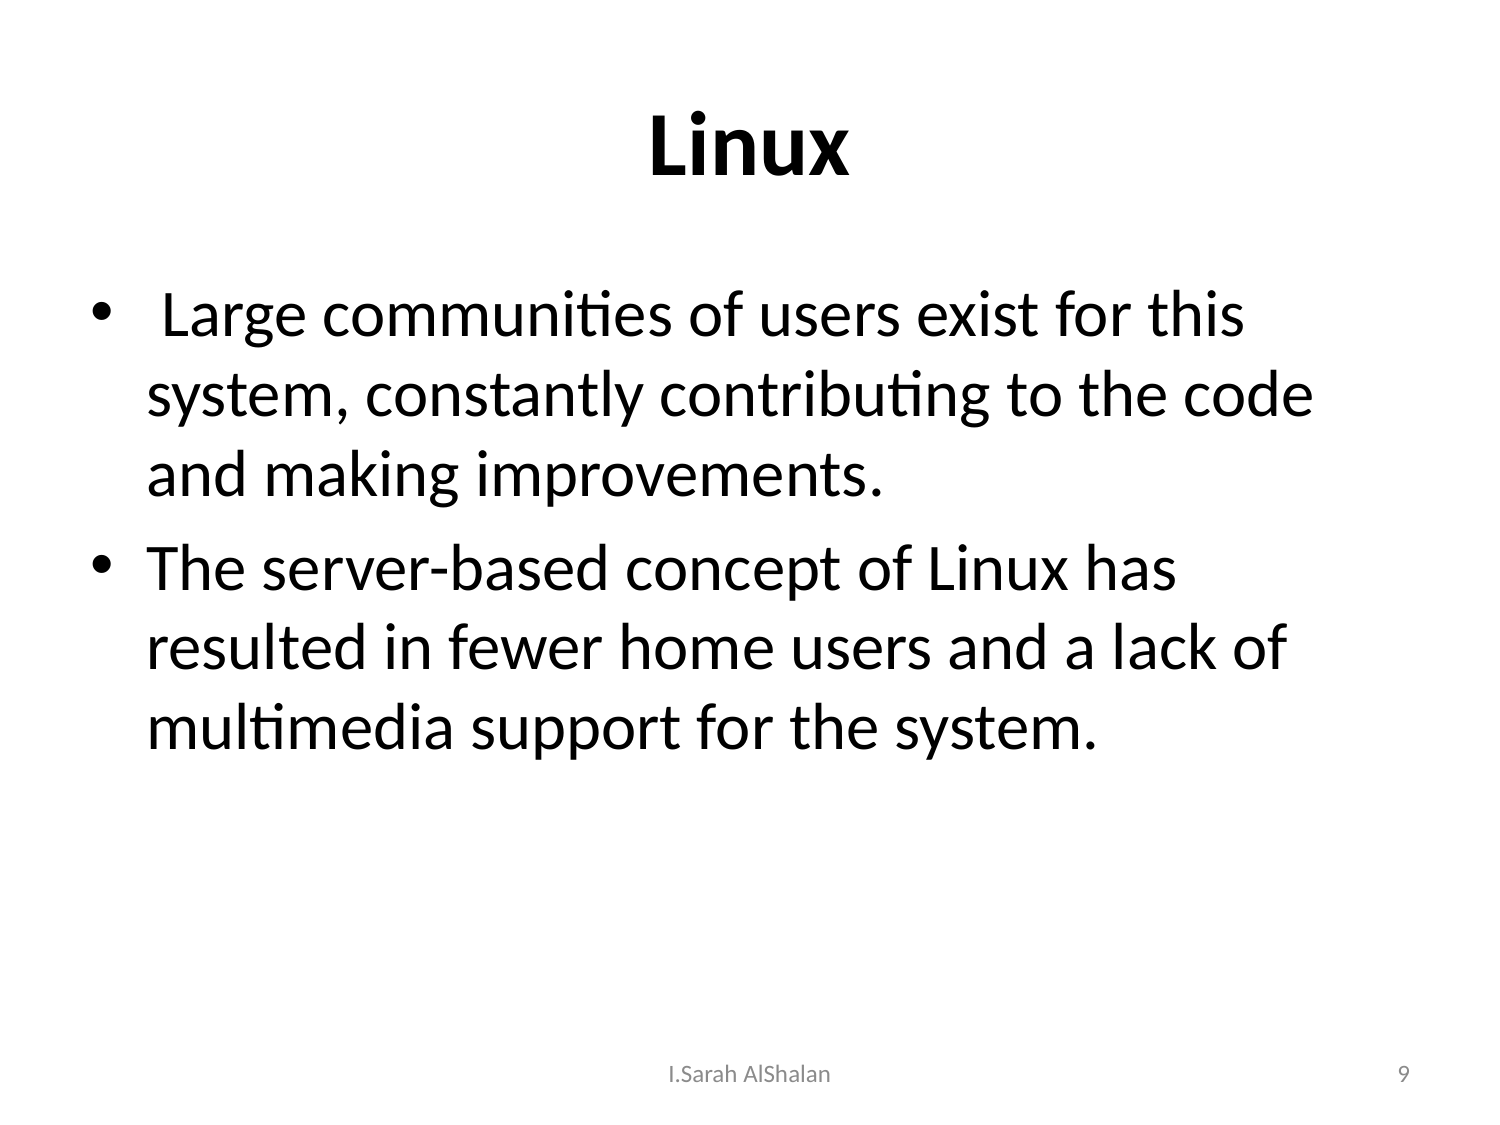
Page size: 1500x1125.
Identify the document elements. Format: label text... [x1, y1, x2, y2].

slide_number 9 [1074, 1042, 1425, 1103]
title Linux [75, 45, 1425, 233]
footer I.Sarah AlShalan [512, 1042, 988, 1103]
list Large communities of users exist for this system, constantly contributing to the code and making improvements. The server-based concept of Linux has resulted in fewer home users and a lack of multimedia support for the system. [75, 262, 1425, 1005]
